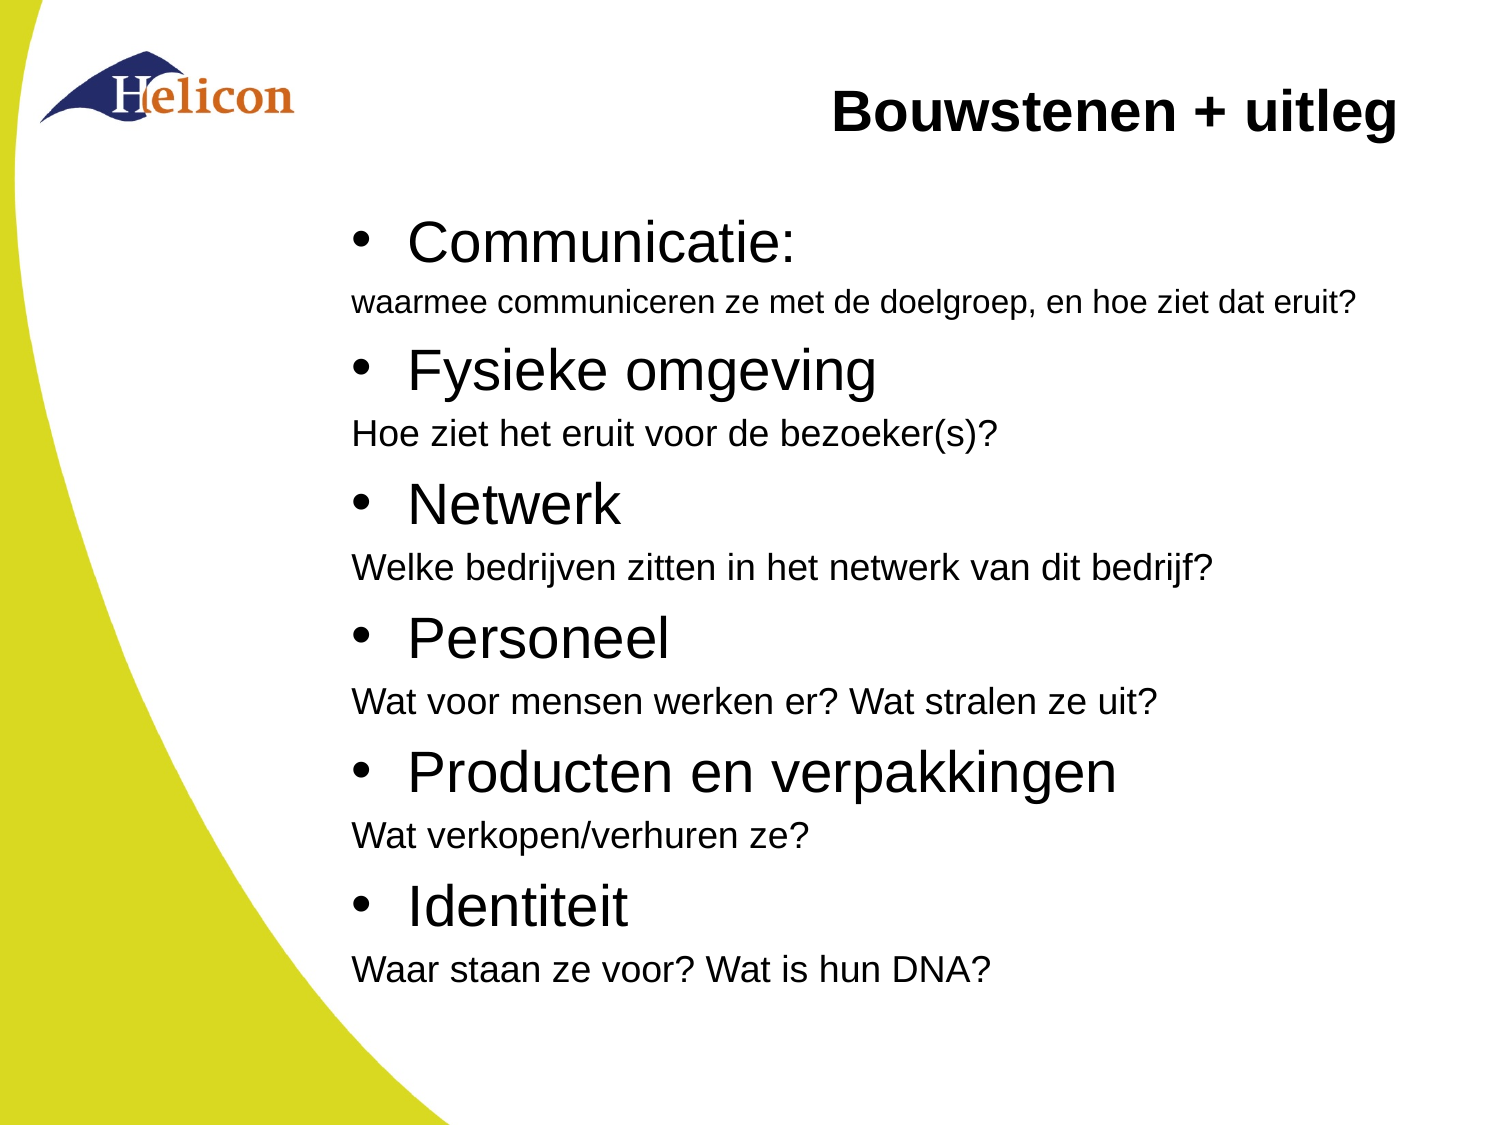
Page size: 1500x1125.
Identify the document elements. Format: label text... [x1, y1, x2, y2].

picture [0, 0, 1500, 1125]
list Communicatie: waarmee communiceren ze met de doelgroep, en hoe ziet dat eruit? Fysieke omgeving Hoe ziet het eruit voor de bezoeker(s)? Netwerk Welke bedrijven zitten in het netwerk van dit bedrijf? Personeel Wat voor mensen werken er? Wat stralen ze uit? Producten en verpakkingen Wat verkopen/verhuren ze? Identiteit Waar staan ze voor? Wat is hun DNA? [336, 196, 1425, 1005]
title Bouwstenen + uitleg [324, 54, 1415, 161]
